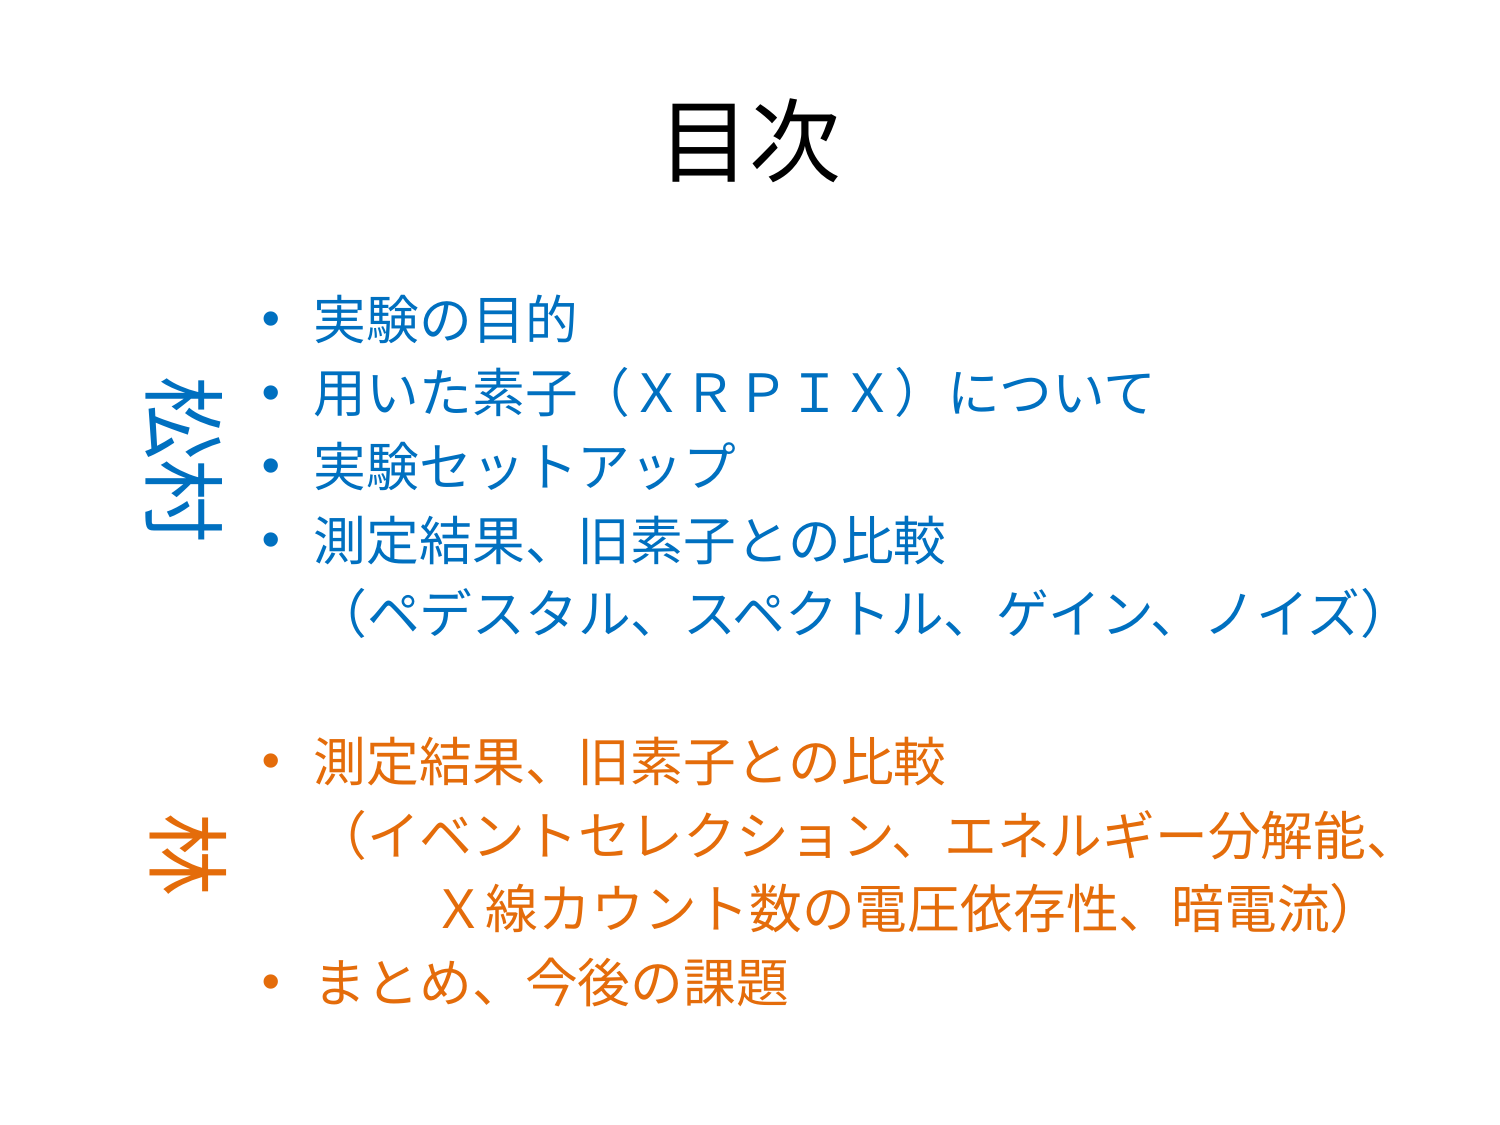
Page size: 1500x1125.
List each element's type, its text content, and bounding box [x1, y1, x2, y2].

title 目次 [75, 45, 1425, 233]
text_box 林 [115, 798, 247, 953]
text_box 松村 [112, 361, 244, 587]
list 実験の目的 用いた素子（ＸＲＰＩＸ）について 実験セットアップ 測定結果、旧素子との比較 （ペデスタル、スペクトル、ゲイン、ノイズ） 測定結果、旧素子との比較 （イベントセレクション、エネルギー分解能、 Ｘ線カウント数の電圧依存性、暗電流） まとめ、今後の課題 [246, 278, 1436, 1022]
